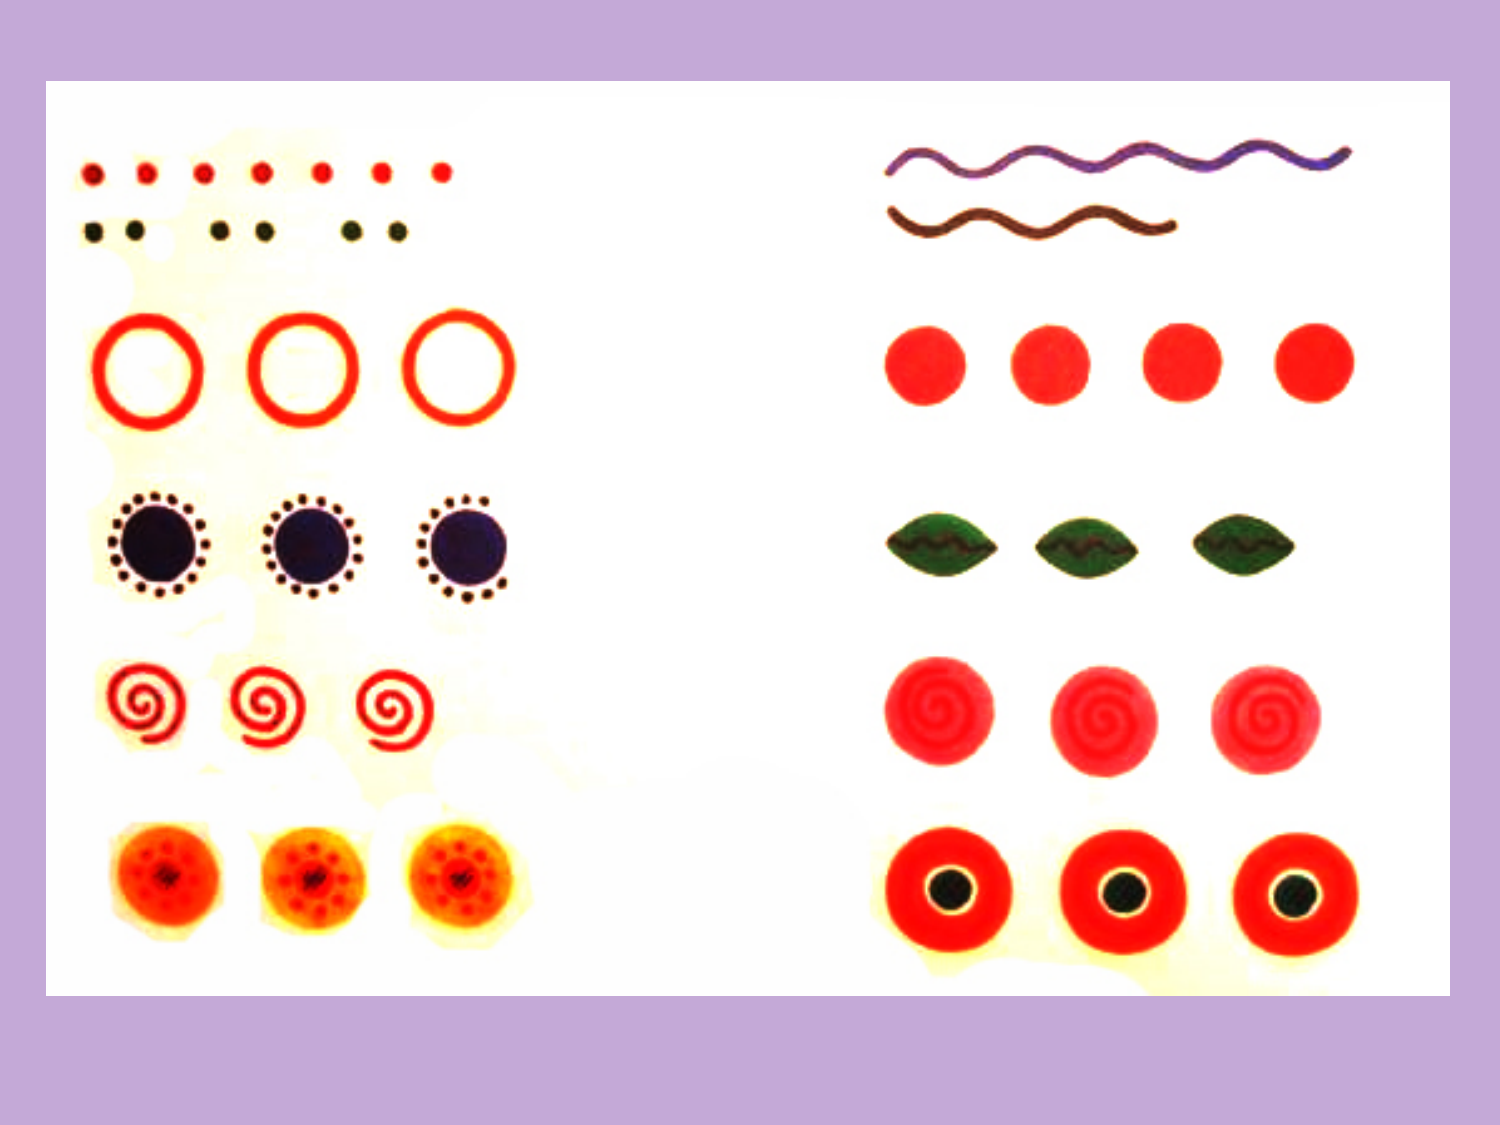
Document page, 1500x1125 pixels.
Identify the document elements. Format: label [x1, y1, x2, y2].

list [46, 81, 1450, 997]
